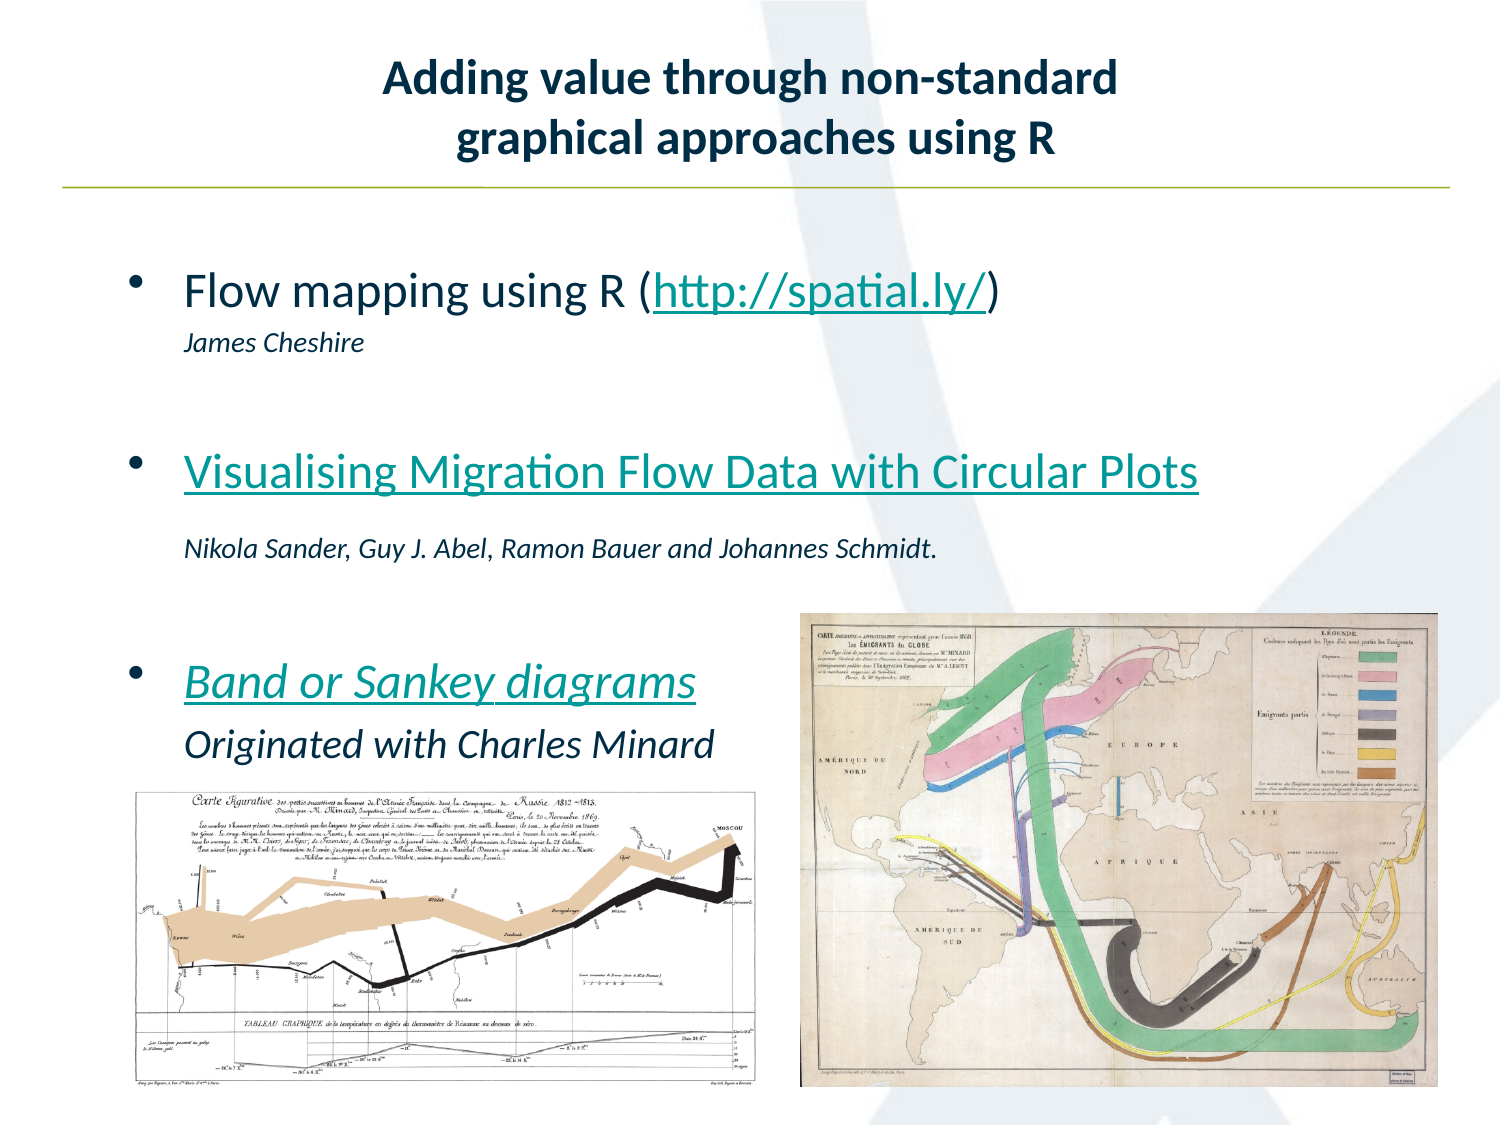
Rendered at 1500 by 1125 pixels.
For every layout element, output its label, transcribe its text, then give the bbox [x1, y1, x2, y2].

list Flow mapping using R (http://spatial.ly/) James Cheshire Visualising Migration Flow Data with Circular Plots Nikola Sander, Guy J. Abel, Ramon Bauer and Johannes Schmidt. Band or Sankey diagrams Originated with Charles Minard [112, 249, 1388, 1001]
picture [0, 0, 1500, 1125]
title Adding value through non-standard graphical approaches using R [66, 24, 1446, 185]
